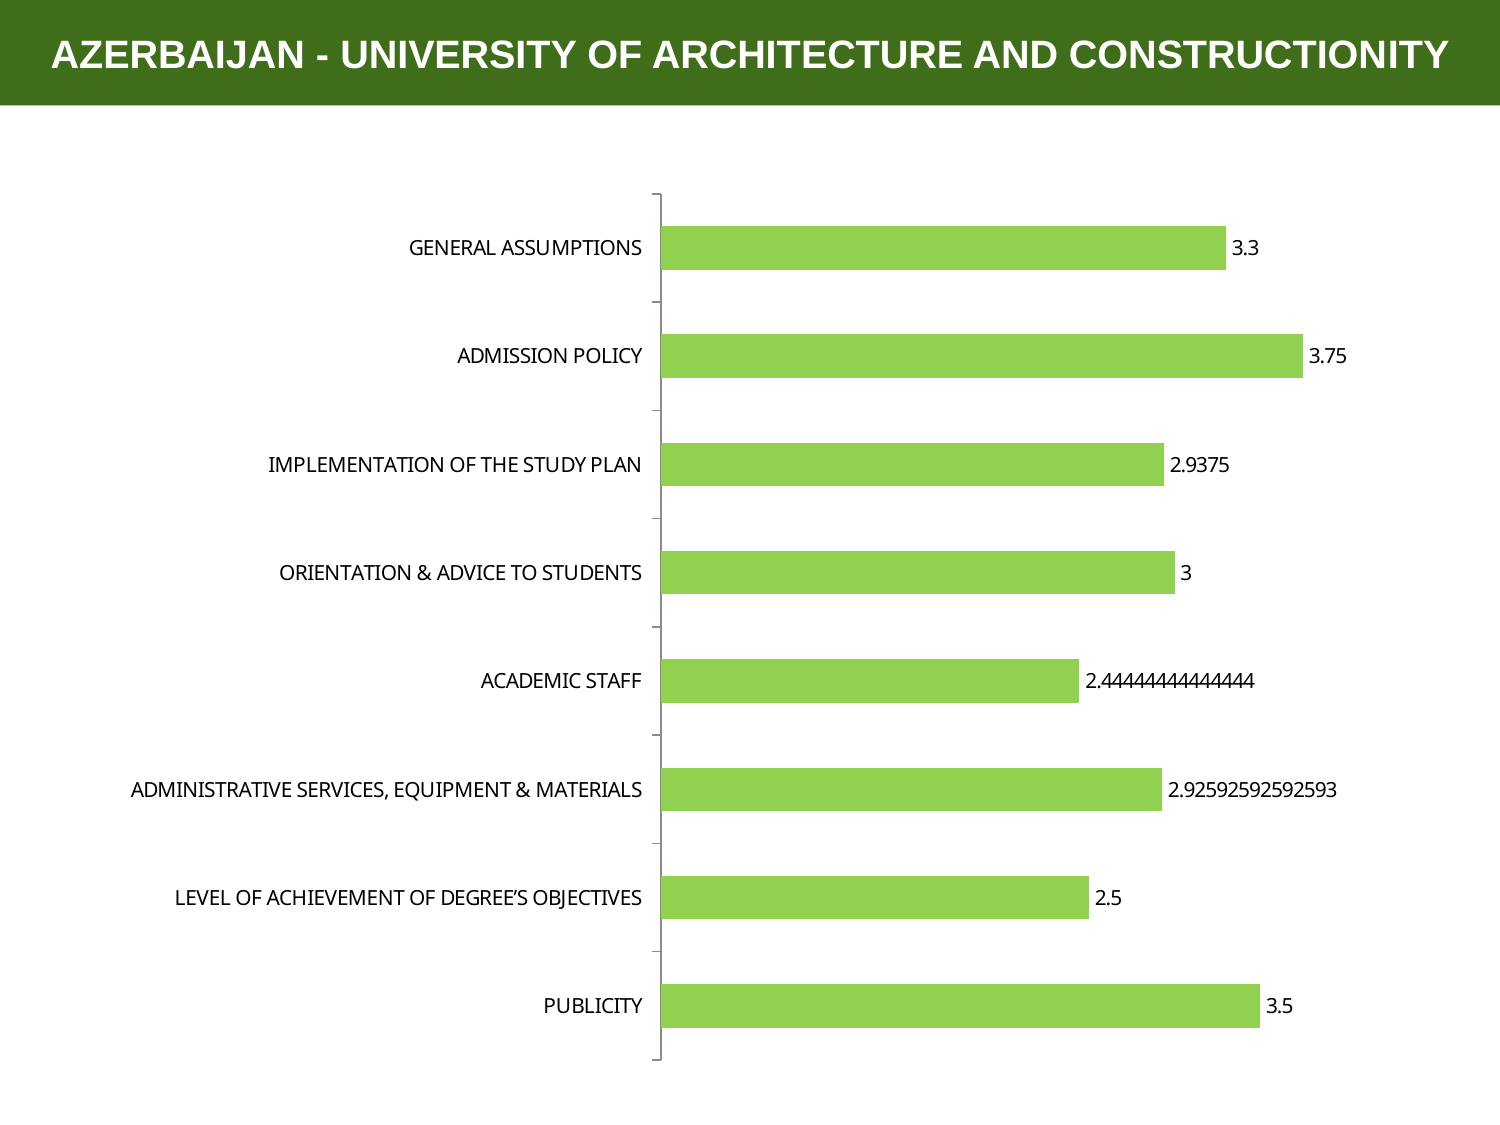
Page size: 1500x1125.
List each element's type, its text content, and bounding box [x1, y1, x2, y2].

chart [105, 175, 1372, 1079]
text_box AZERBAIJAN - University of Architecture and Constructionity [0, 0, 1500, 106]
